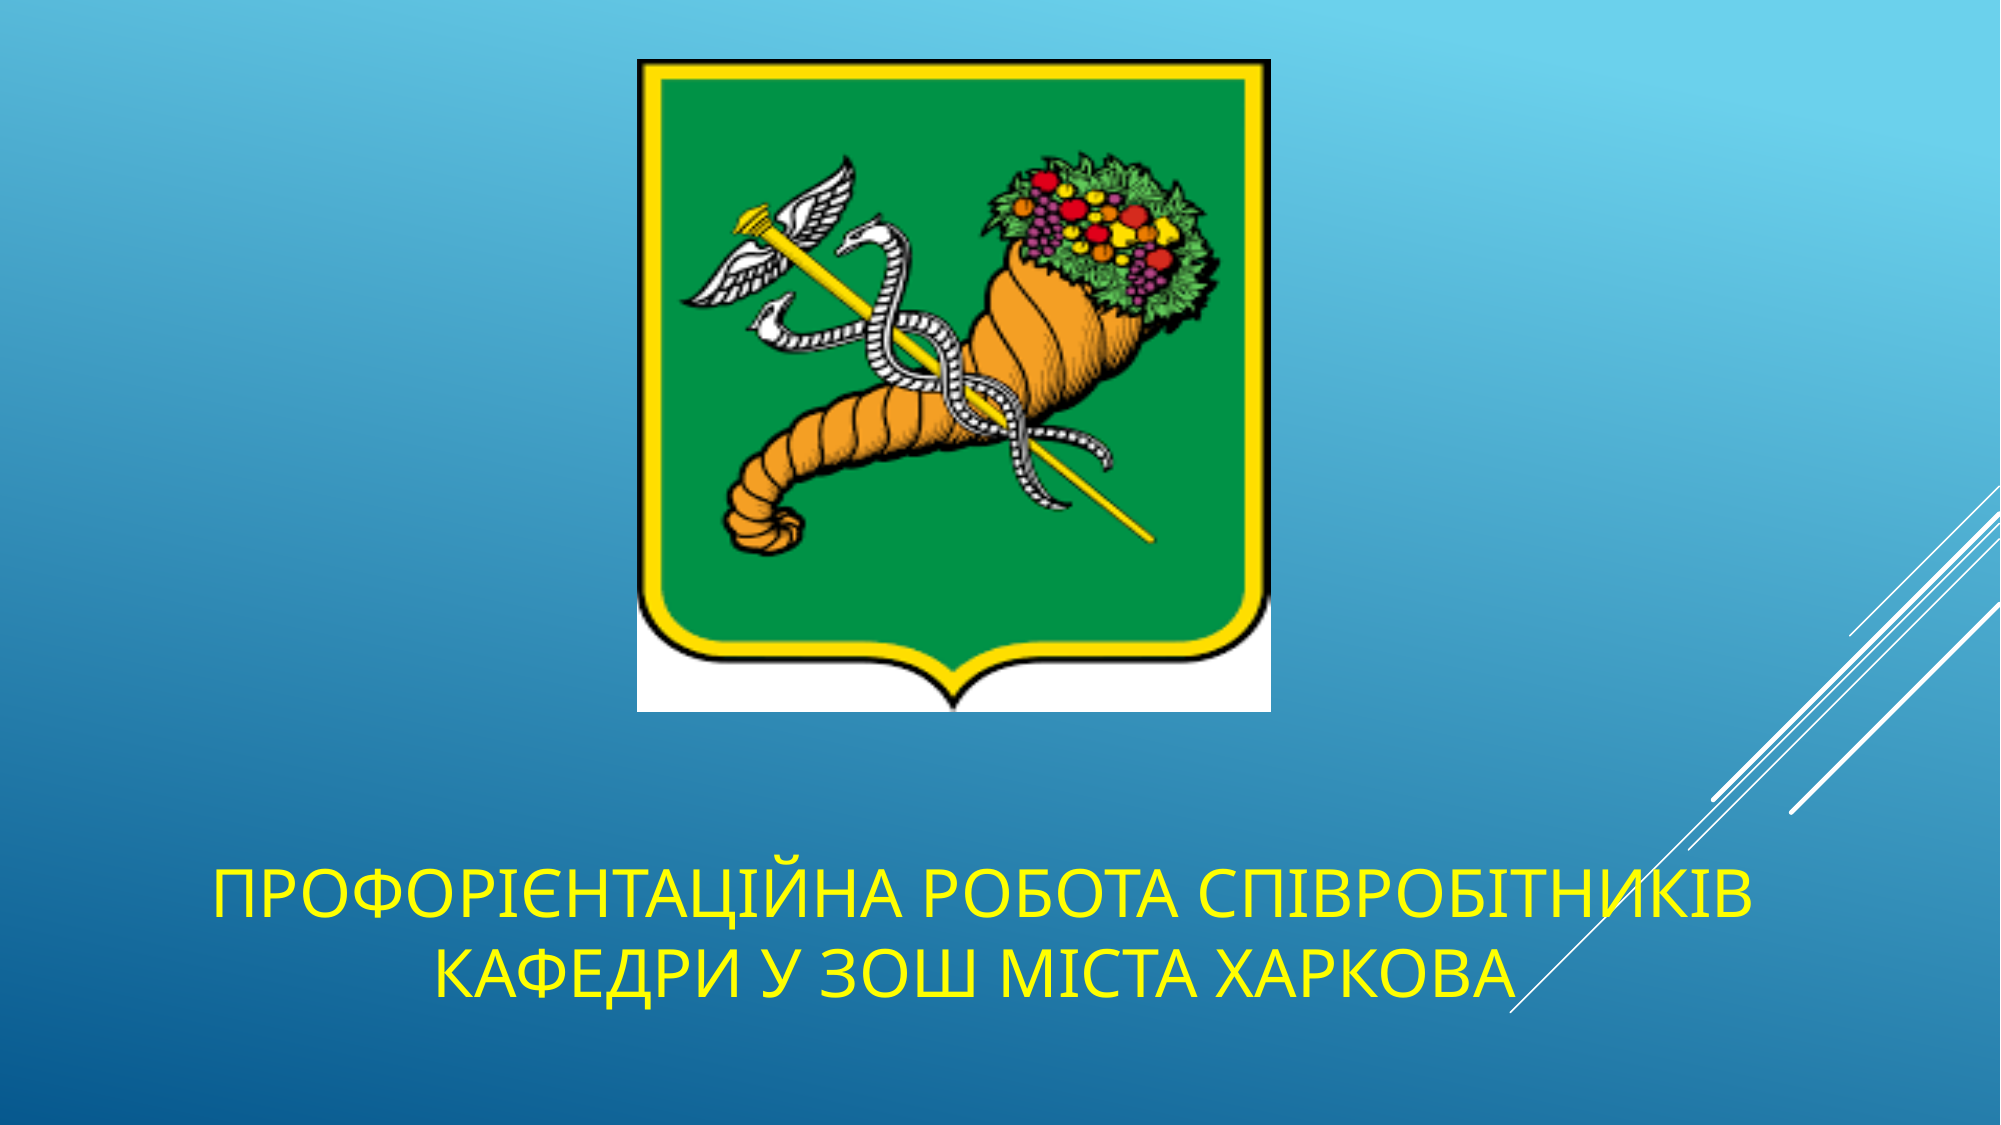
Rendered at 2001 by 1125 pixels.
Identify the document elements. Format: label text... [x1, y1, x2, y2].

title Профорієнтаційна робота співробітників кафедри у ЗОШ міста Харкова [112, 799, 1855, 1063]
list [636, 59, 1271, 712]
